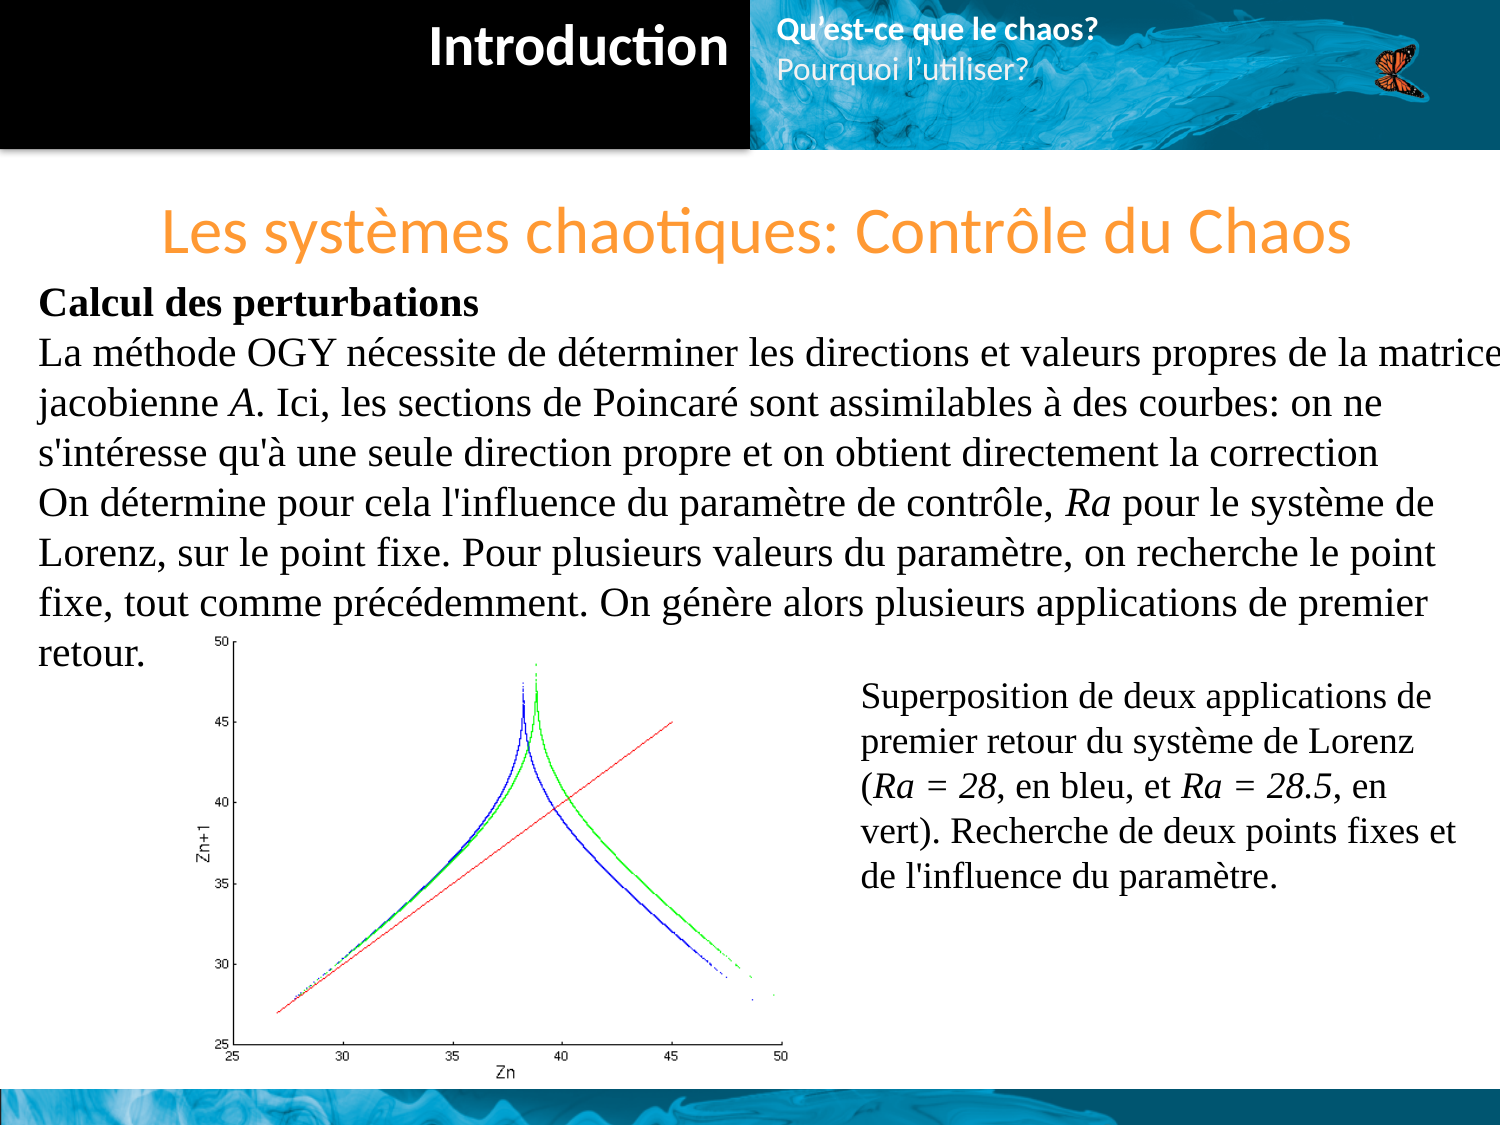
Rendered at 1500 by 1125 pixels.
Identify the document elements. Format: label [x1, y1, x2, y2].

text_box [0, 0, 1500, 1125]
